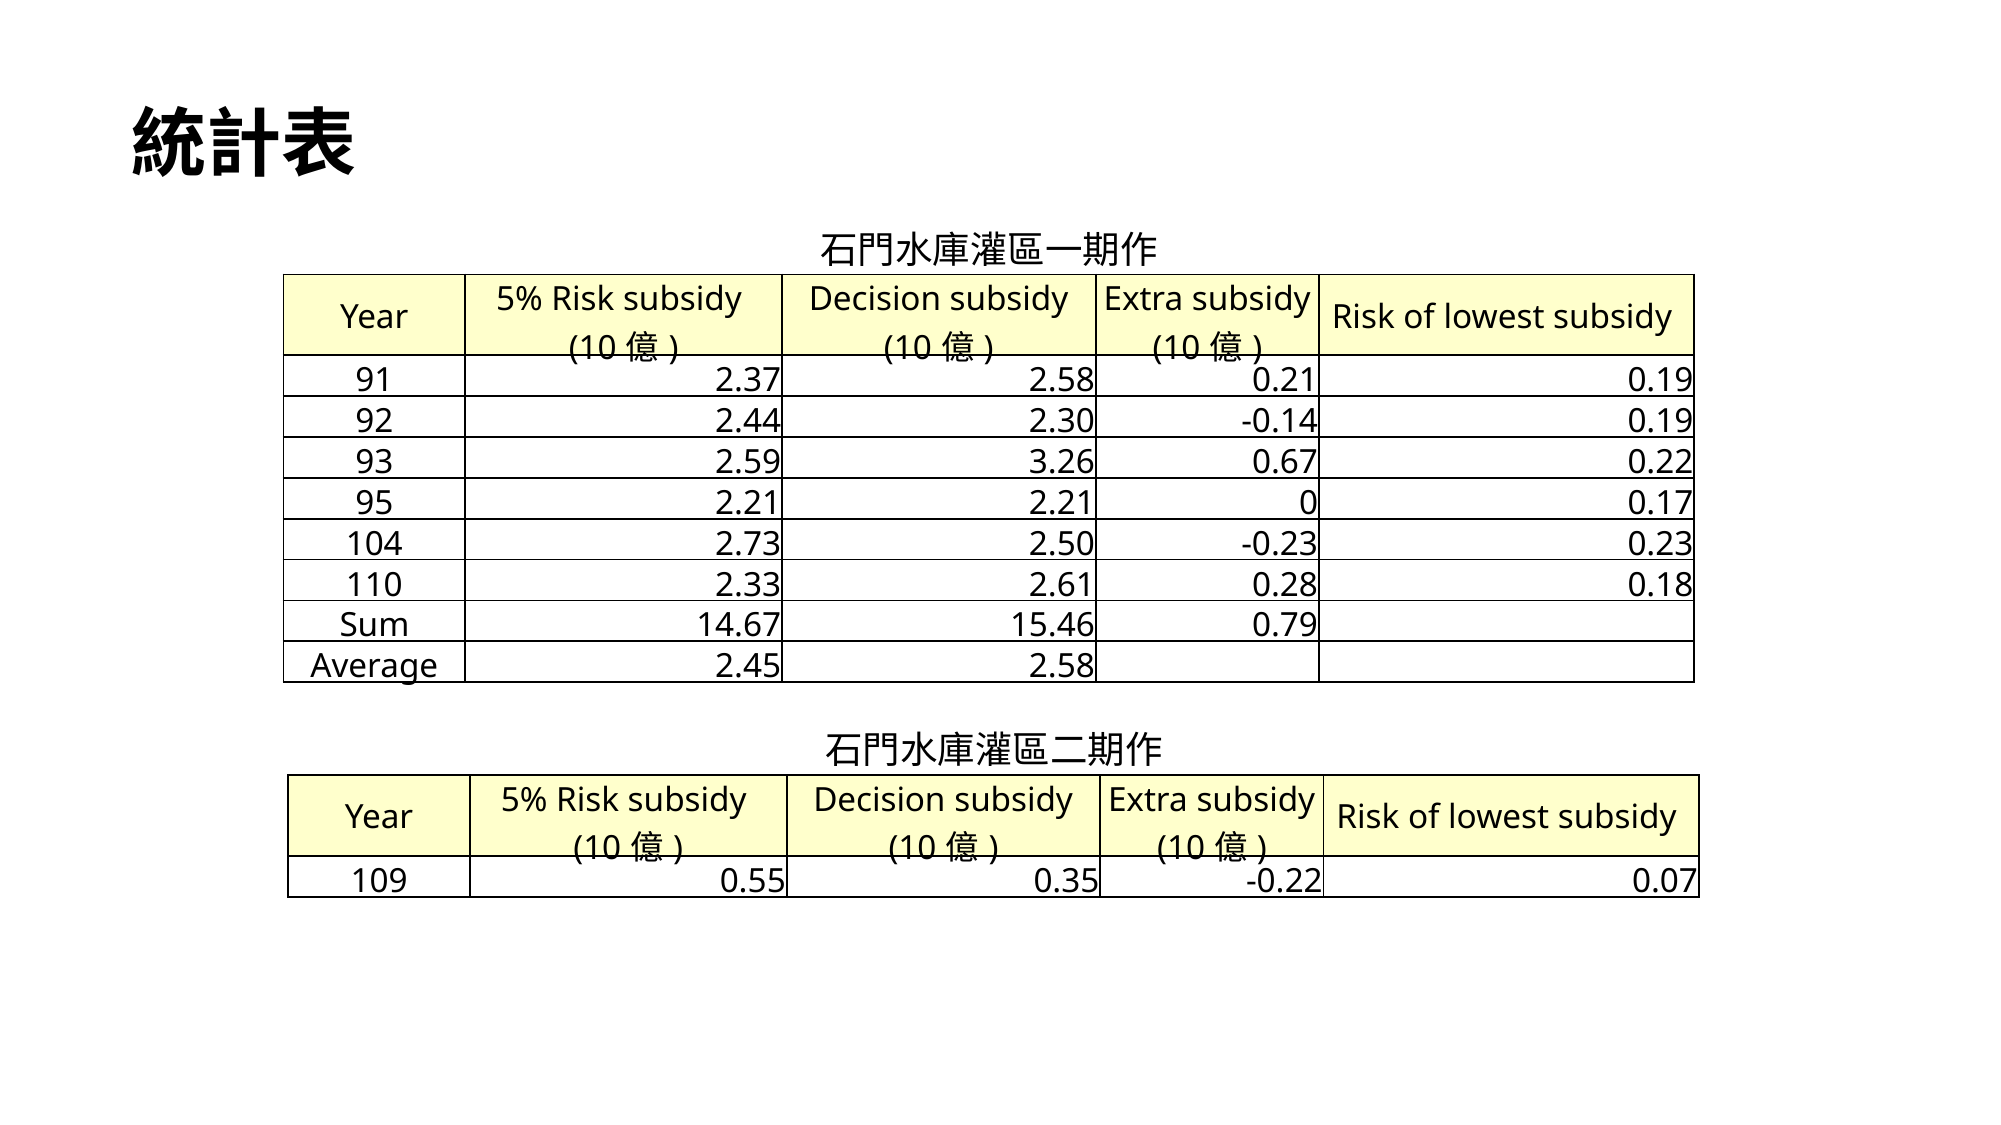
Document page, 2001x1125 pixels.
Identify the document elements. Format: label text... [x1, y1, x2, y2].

table_header Year [284, 275, 464, 354]
table_cell [1097, 642, 1318, 681]
table_header 5% Risk subsidy (10億) [466, 275, 781, 354]
table_header Decision subsidy (10億) [783, 275, 1095, 354]
table_cell 0.18 [1320, 560, 1693, 600]
table_cell -0.14 [1097, 397, 1318, 436]
table_cell 2.58 [783, 642, 1095, 681]
table_cell 2.59 [466, 438, 781, 477]
table_header Year [289, 776, 469, 855]
table_cell Sum [284, 601, 464, 640]
table_cell 93 [284, 438, 464, 477]
text_box 統計表 [116, 87, 900, 193]
table_cell 0.35 [788, 857, 1099, 896]
table_cell 109 [289, 857, 469, 896]
table_cell 2.21 [783, 479, 1095, 518]
table_cell -0.23 [1097, 520, 1318, 559]
table_cell 2.33 [466, 560, 781, 600]
text_box 石門水庫灌區一期作 [788, 204, 1190, 278]
table_cell 0.79 [1097, 601, 1318, 640]
table_cell 92 [284, 397, 464, 436]
table_cell 0.28 [1097, 560, 1318, 600]
table_cell 104 [284, 520, 464, 559]
table_cell 0.21 [1097, 356, 1318, 395]
table_cell 2.73 [466, 520, 781, 559]
table_cell 2.30 [783, 397, 1095, 436]
table_cell 0.23 [1320, 520, 1693, 559]
table_cell 3.26 [783, 438, 1095, 477]
table_cell 2.61 [783, 560, 1095, 600]
table_cell 14.67 [466, 601, 781, 640]
table_cell 0.55 [471, 857, 786, 896]
table_cell 2.50 [783, 520, 1095, 559]
table_cell 2.37 [466, 356, 781, 395]
table_cell [1320, 642, 1693, 681]
table_header Risk of lowest subsidy [1324, 776, 1698, 855]
table_cell [1320, 601, 1693, 640]
table_cell -0.22 [1101, 857, 1323, 896]
table_header Risk of lowest subsidy [1320, 275, 1693, 354]
table_cell 0 [1097, 479, 1318, 518]
table_cell 91 [284, 356, 464, 395]
table_cell 2.45 [466, 642, 781, 681]
table_cell 0.07 [1324, 857, 1698, 896]
table_cell 110 [284, 560, 464, 600]
table_cell 0.17 [1320, 479, 1693, 518]
table_header Decision subsidy (10億) [788, 776, 1099, 855]
table_cell 2.58 [783, 356, 1095, 395]
table_cell 2.21 [466, 479, 781, 518]
table_cell 0.19 [1320, 356, 1693, 395]
table_cell 95 [284, 479, 464, 518]
table_header Extra subsidy (10億) [1101, 776, 1323, 855]
table_header 5% Risk subsidy (10億) [471, 776, 786, 855]
table_cell 0.67 [1097, 438, 1318, 477]
table_header Extra subsidy (10億) [1097, 275, 1318, 354]
table_cell Average [284, 642, 464, 681]
text_box 石門水庫灌區二期作 [793, 704, 1195, 778]
table_cell 15.46 [783, 601, 1095, 640]
table_cell 0.19 [1320, 397, 1693, 436]
table_cell 0.22 [1320, 438, 1693, 477]
table_cell 2.44 [466, 397, 781, 436]
